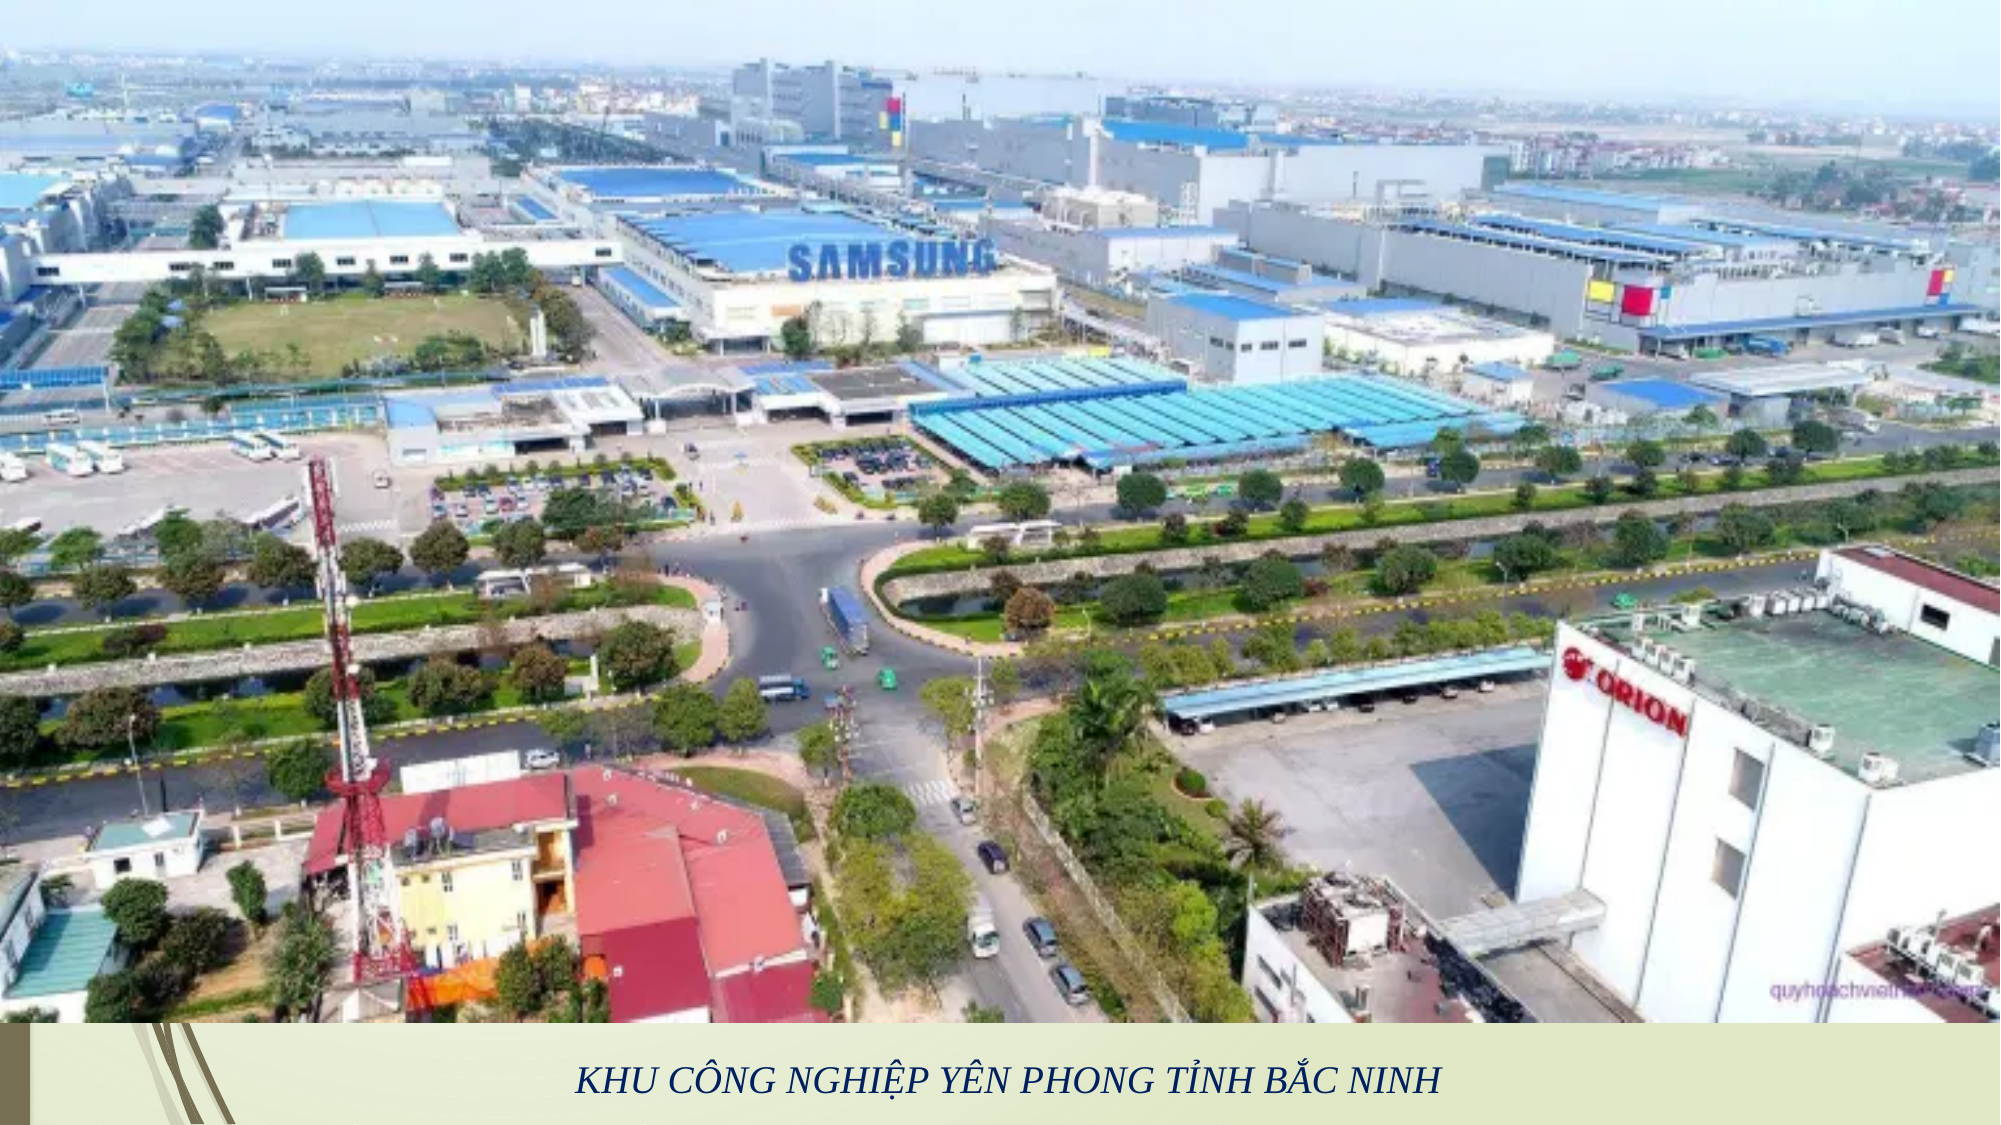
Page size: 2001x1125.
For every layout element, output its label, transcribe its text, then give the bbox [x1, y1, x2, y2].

list KHU CÔNG NGHIỆP YÊN PHONG TỈNH BẮC NINH [143, 1030, 1882, 1111]
picture [0, 0, 2000, 1023]
